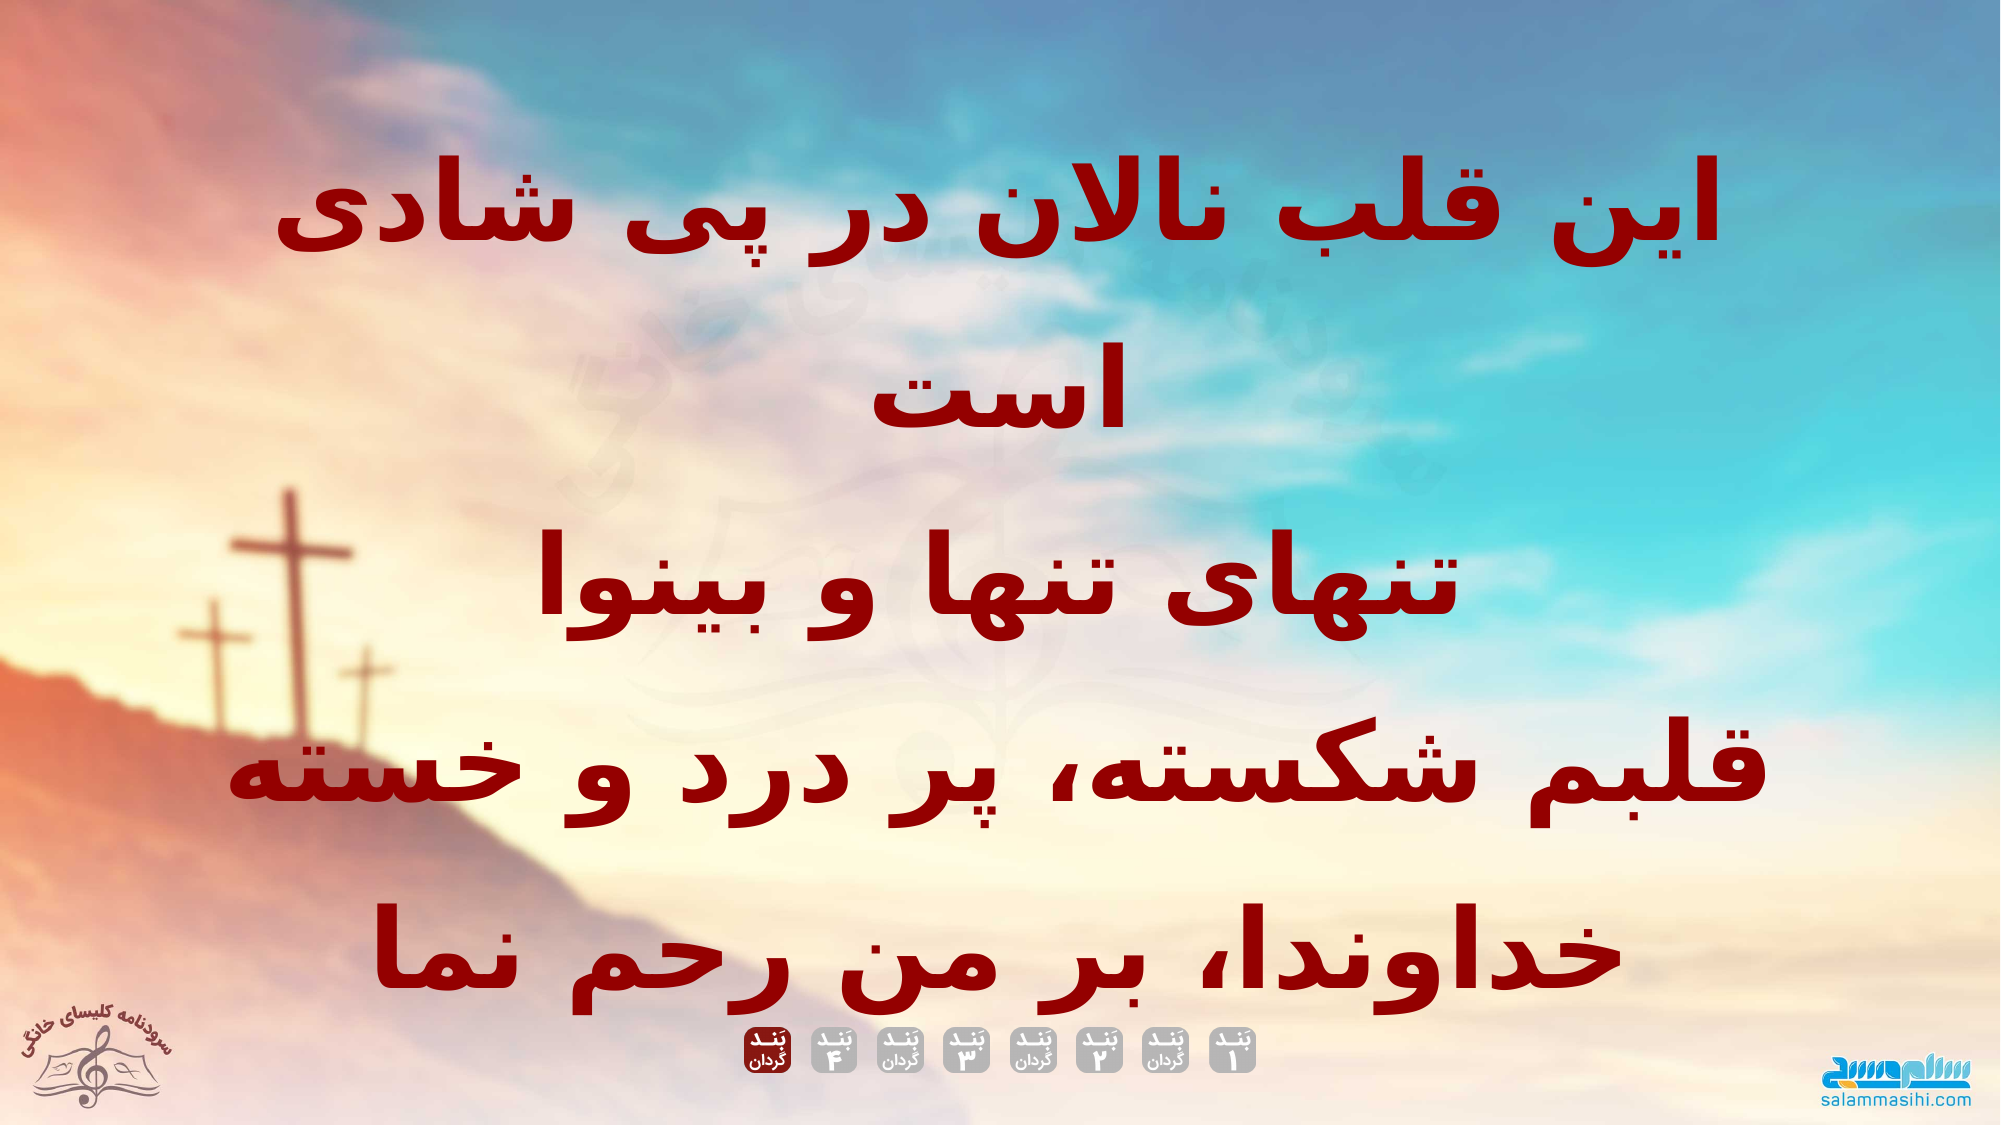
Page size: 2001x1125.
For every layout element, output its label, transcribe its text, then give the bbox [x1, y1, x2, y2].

picture [0, 0, 2001, 1125]
title این قلب نالان در پی شادی است تنهای تنها و بینوا قلبم شکسته، پر درد و خسته خداوندا، بر من رحم نما [137, 59, 1863, 1027]
